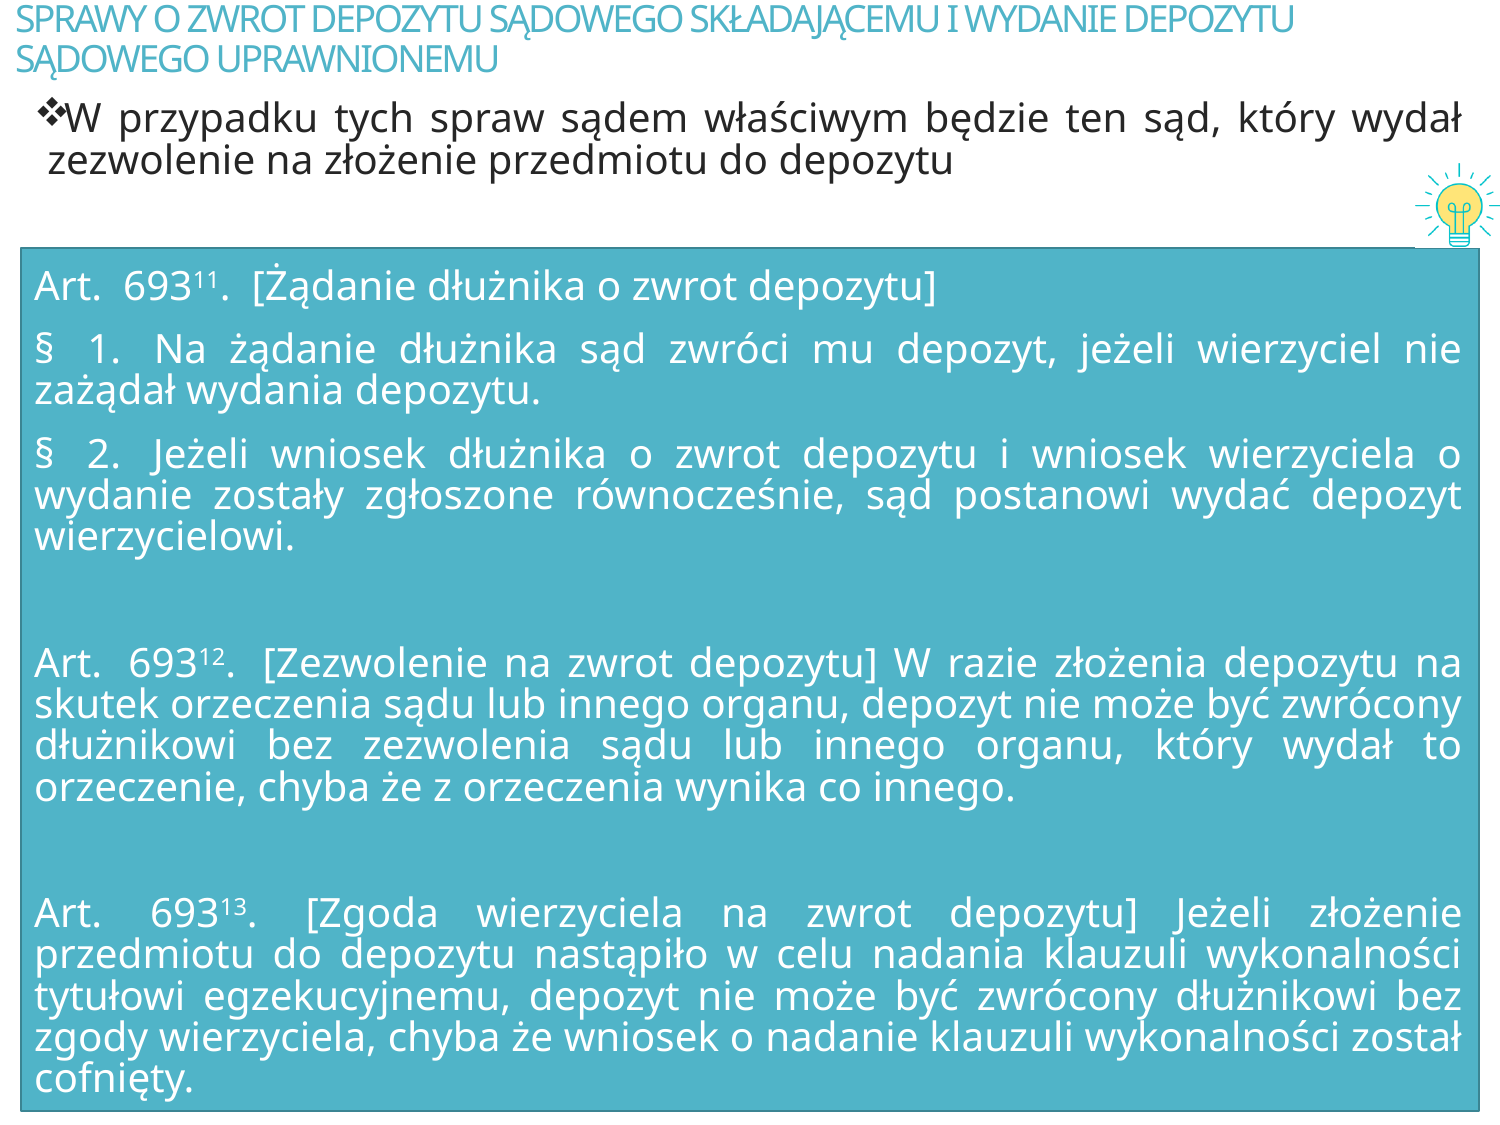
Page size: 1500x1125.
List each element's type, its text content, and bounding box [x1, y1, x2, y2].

title SPRAWY O ZWROT DEPOZYTU SĄDOWEGO SKŁADAJĄCEMU I WYDANIE DEPOZYTU SĄDOWEGO UPRAWNIONEMU [0, 0, 1500, 81]
list W przypadku tych spraw sądem właściwym będzie ten sąd, który wydał zezwolenie na złożenie przedmiotu do depozytu Art. 69311. [Żądanie dłużnika o zwrot depozytu] § 1. Na żądanie dłużnika sąd zwróci mu depozyt, jeżeli wierzyciel nie zażądał wydania depozytu. § 2. Jeżeli wniosek dłużnika o zwrot depozytu i wniosek wierzyciela o wydanie zostały zgłoszone równocześnie, sąd postanowi wydać depozyt wierzycielowi. Art. 69312. [Zezwolenie na zwrot depozytu] W razie złożenia depozytu na skutek orzeczenia sądu lub innego organu, depozyt nie może być zwrócony dłużnikowi bez zezwolenia sądu lub innego organu, który wydał to orzeczenie, chyba że z orzeczenia wynika co innego. Art. 69313. [Zgoda wierzyciela na zwrot depozytu] Jeżeli złożenie przedmiotu do depozytu nastąpiło w celu nadania klauzuli wykonalności tytułowi egzekucyjnemu, depozyt nie może być zwrócony dłużnikowi bez zgody wierzyciela, chyba że wniosek o nadanie klauzuli wykonalności został cofnięty. [19, 92, 1480, 1111]
picture [1415, 161, 1500, 248]
